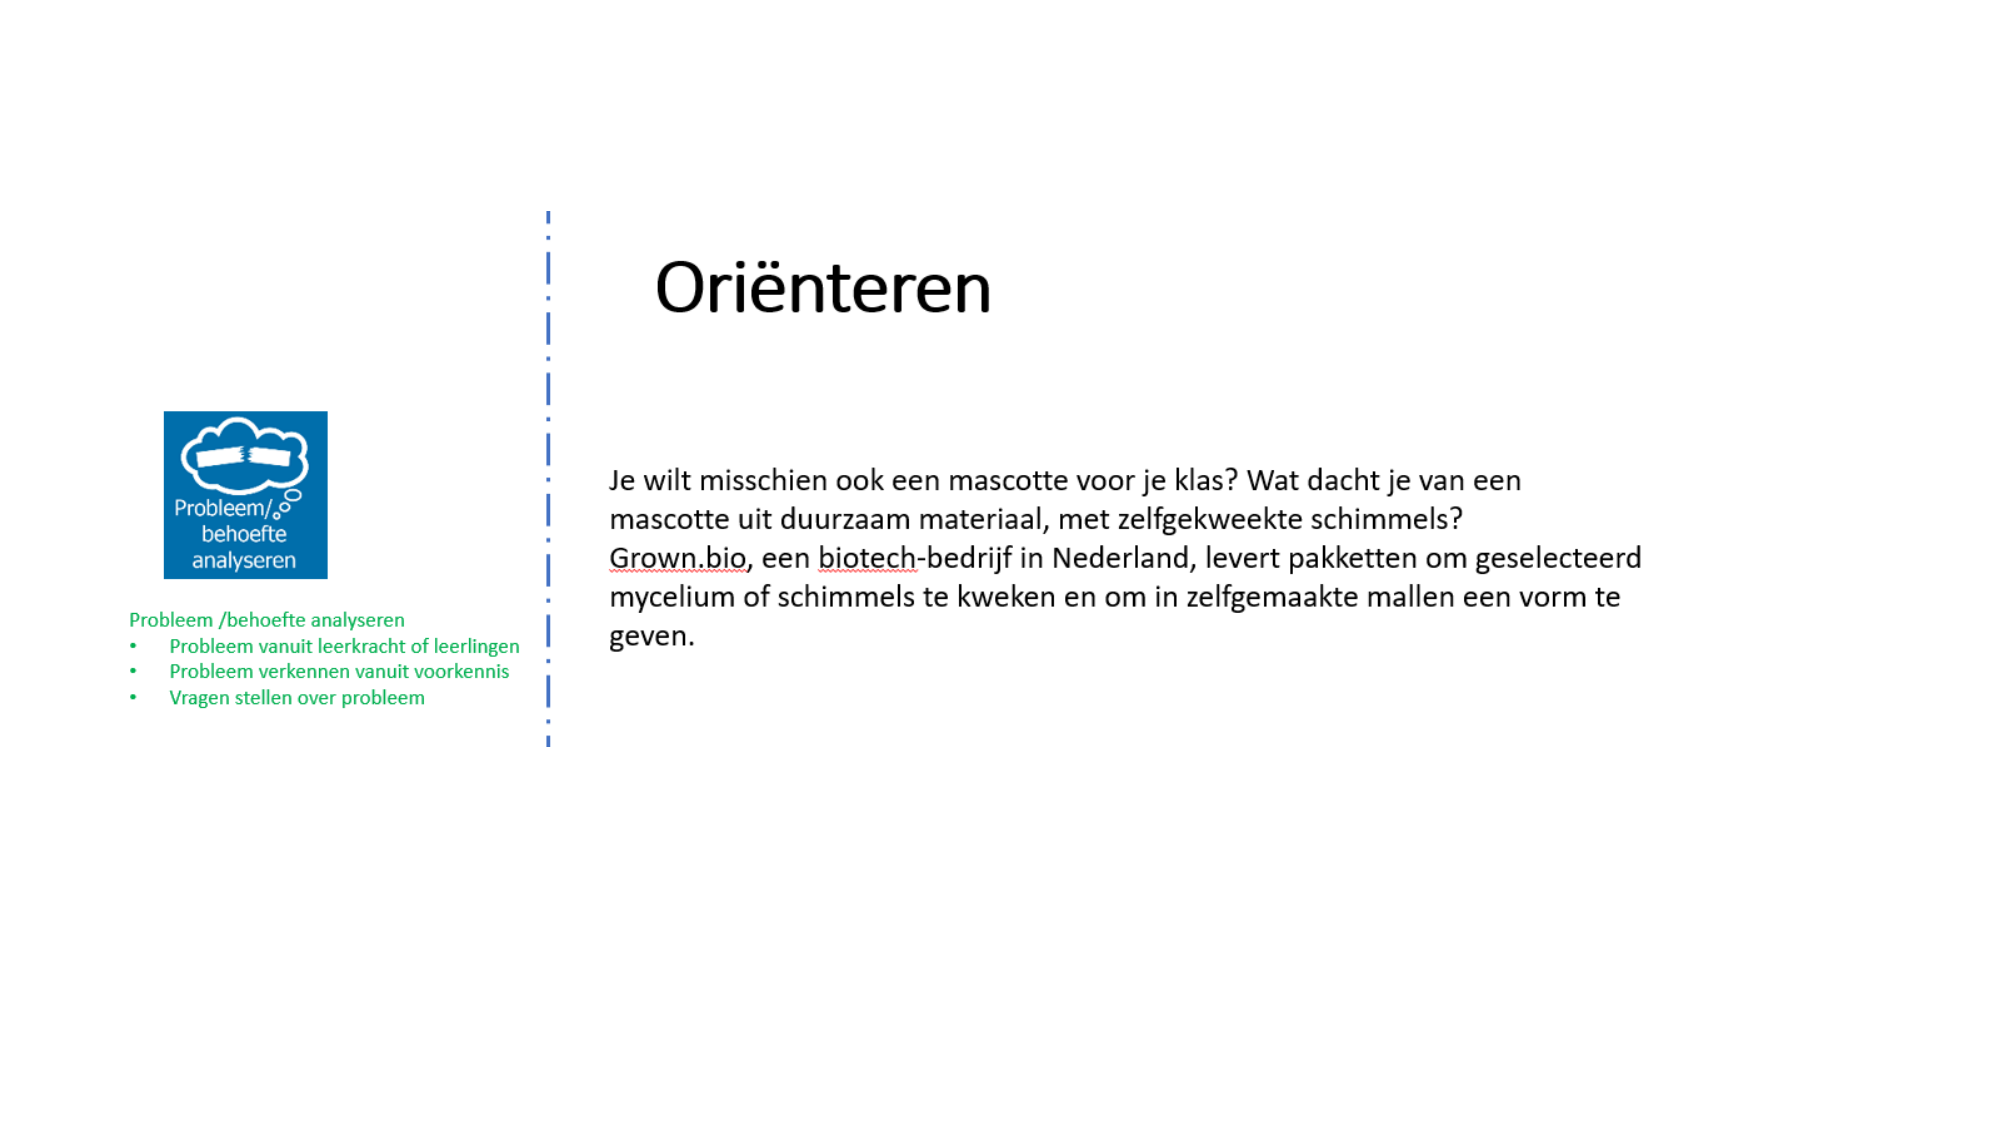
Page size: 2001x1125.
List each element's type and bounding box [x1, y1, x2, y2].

picture [129, 211, 1764, 747]
